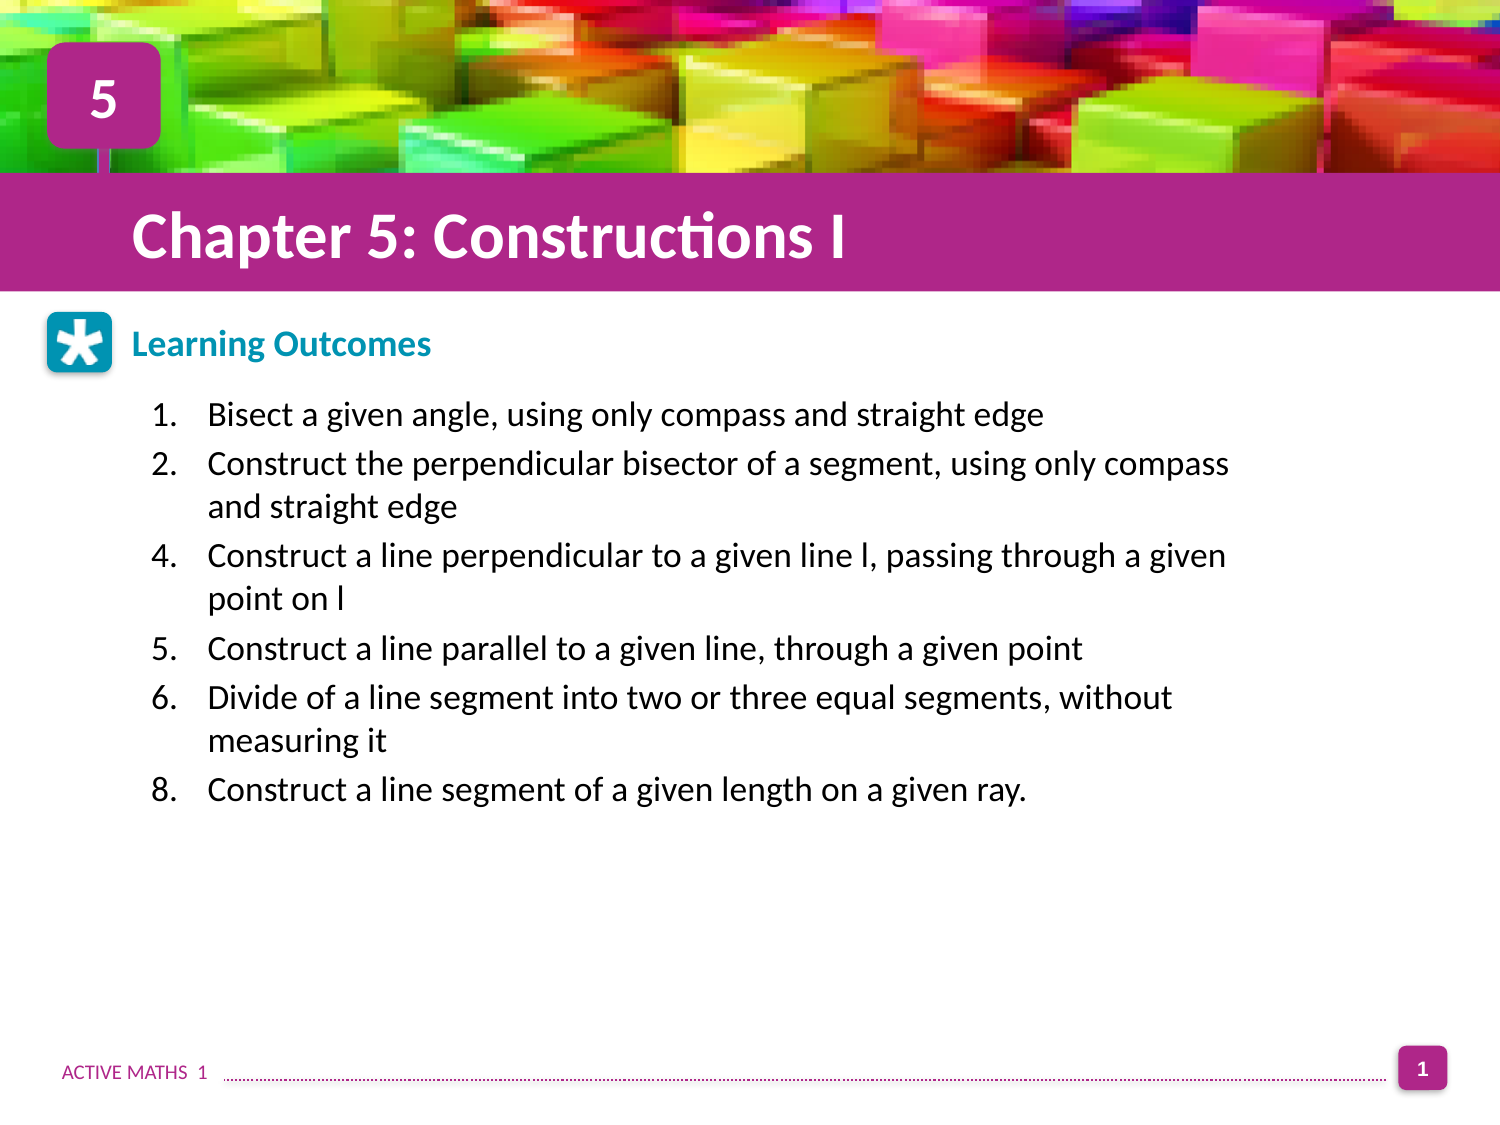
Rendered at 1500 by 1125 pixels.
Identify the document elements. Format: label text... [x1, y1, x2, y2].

picture [0, 0, 1500, 172]
title Chapter 5: Constructions I [0, 172, 1500, 292]
list Bisect a given angle, using only compass and straight edge Construct the perpendicular bisector of a segment, using only compass and straight edge Construct a line perpendicular to a given line l, passing through a given point on l Construct a line parallel to a given line, through a given point Divide of a line segment into two or three equal segments, without measuring it Construct a line segment of a given length on a given ray. [136, 383, 1303, 1020]
list 5 [47, 42, 161, 149]
